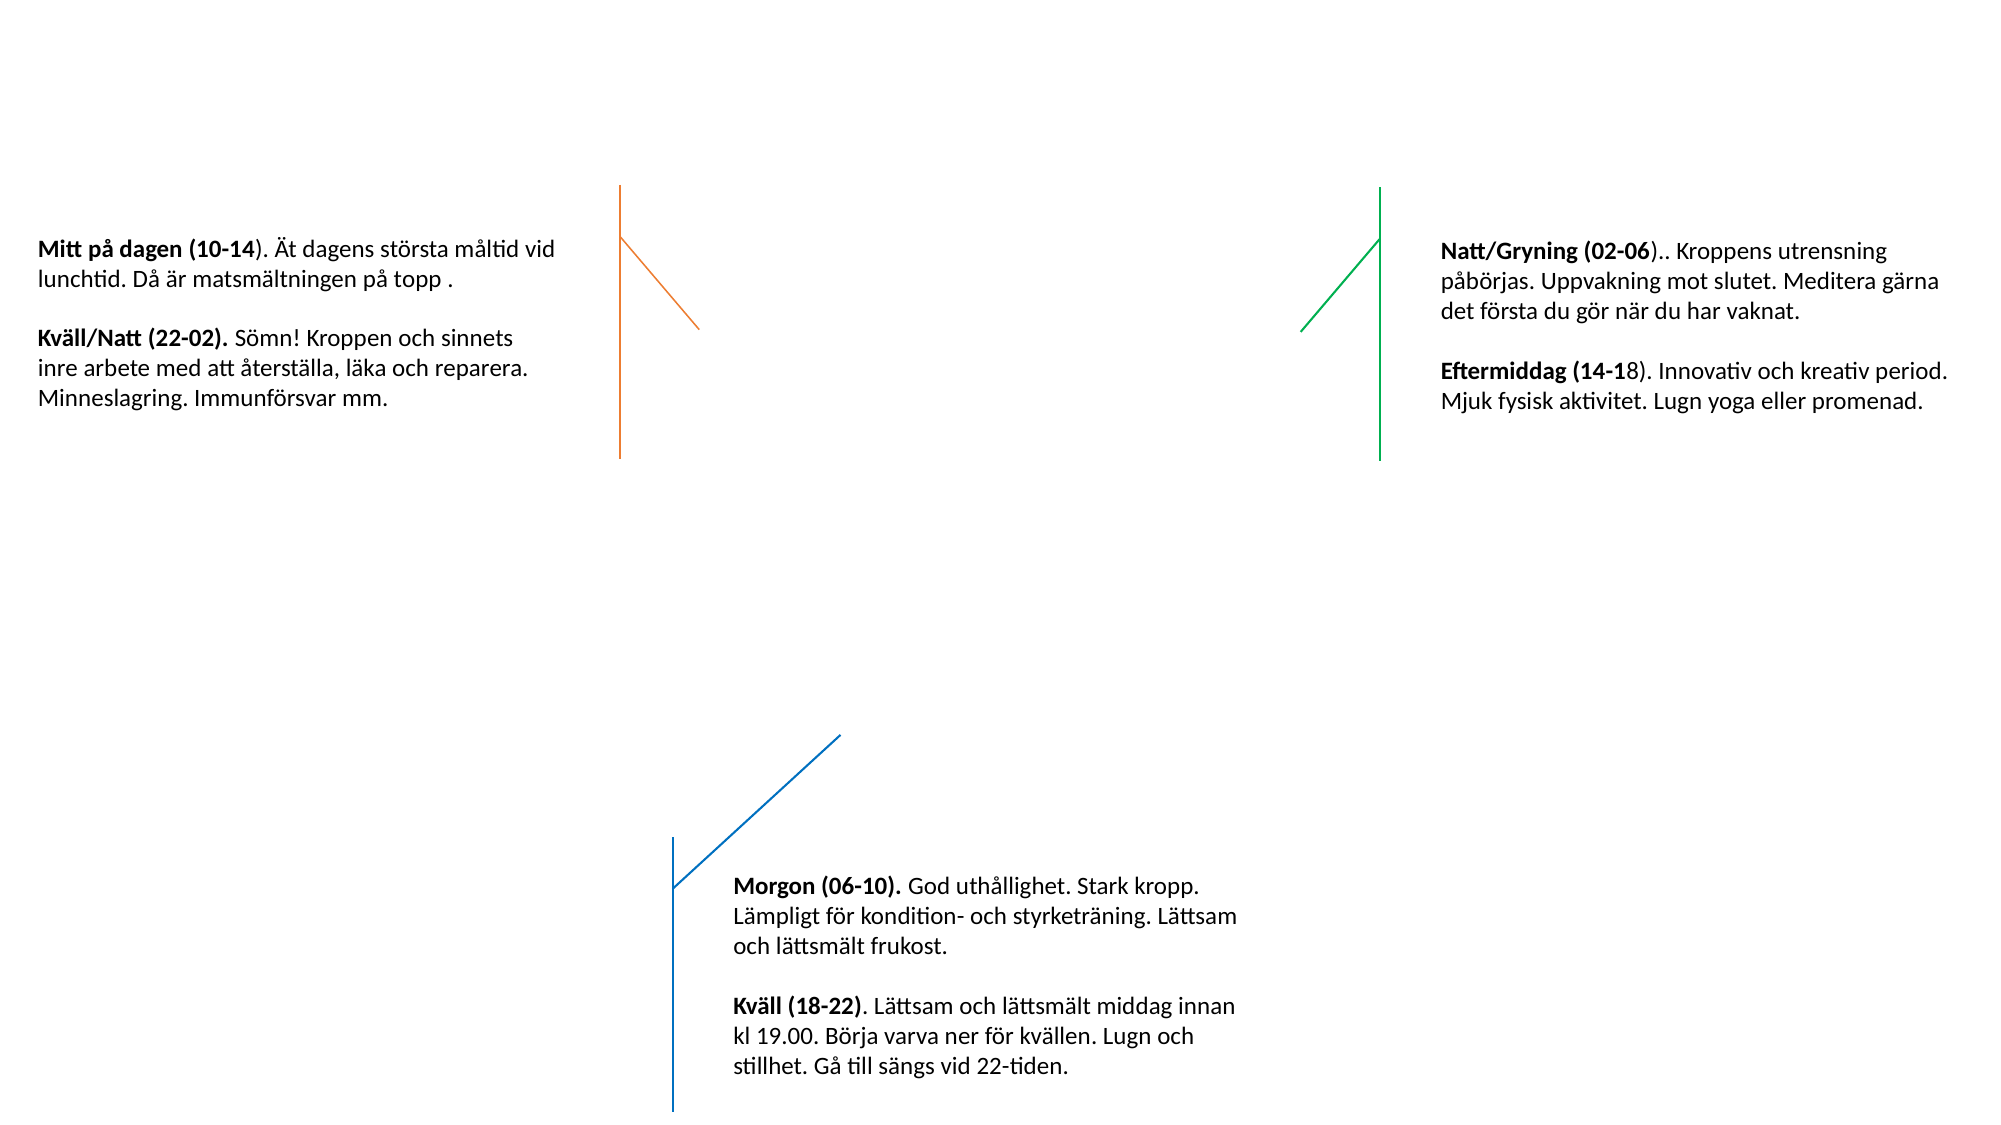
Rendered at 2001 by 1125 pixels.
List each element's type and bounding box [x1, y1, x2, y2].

text_box [23, 19, 1977, 1112]
